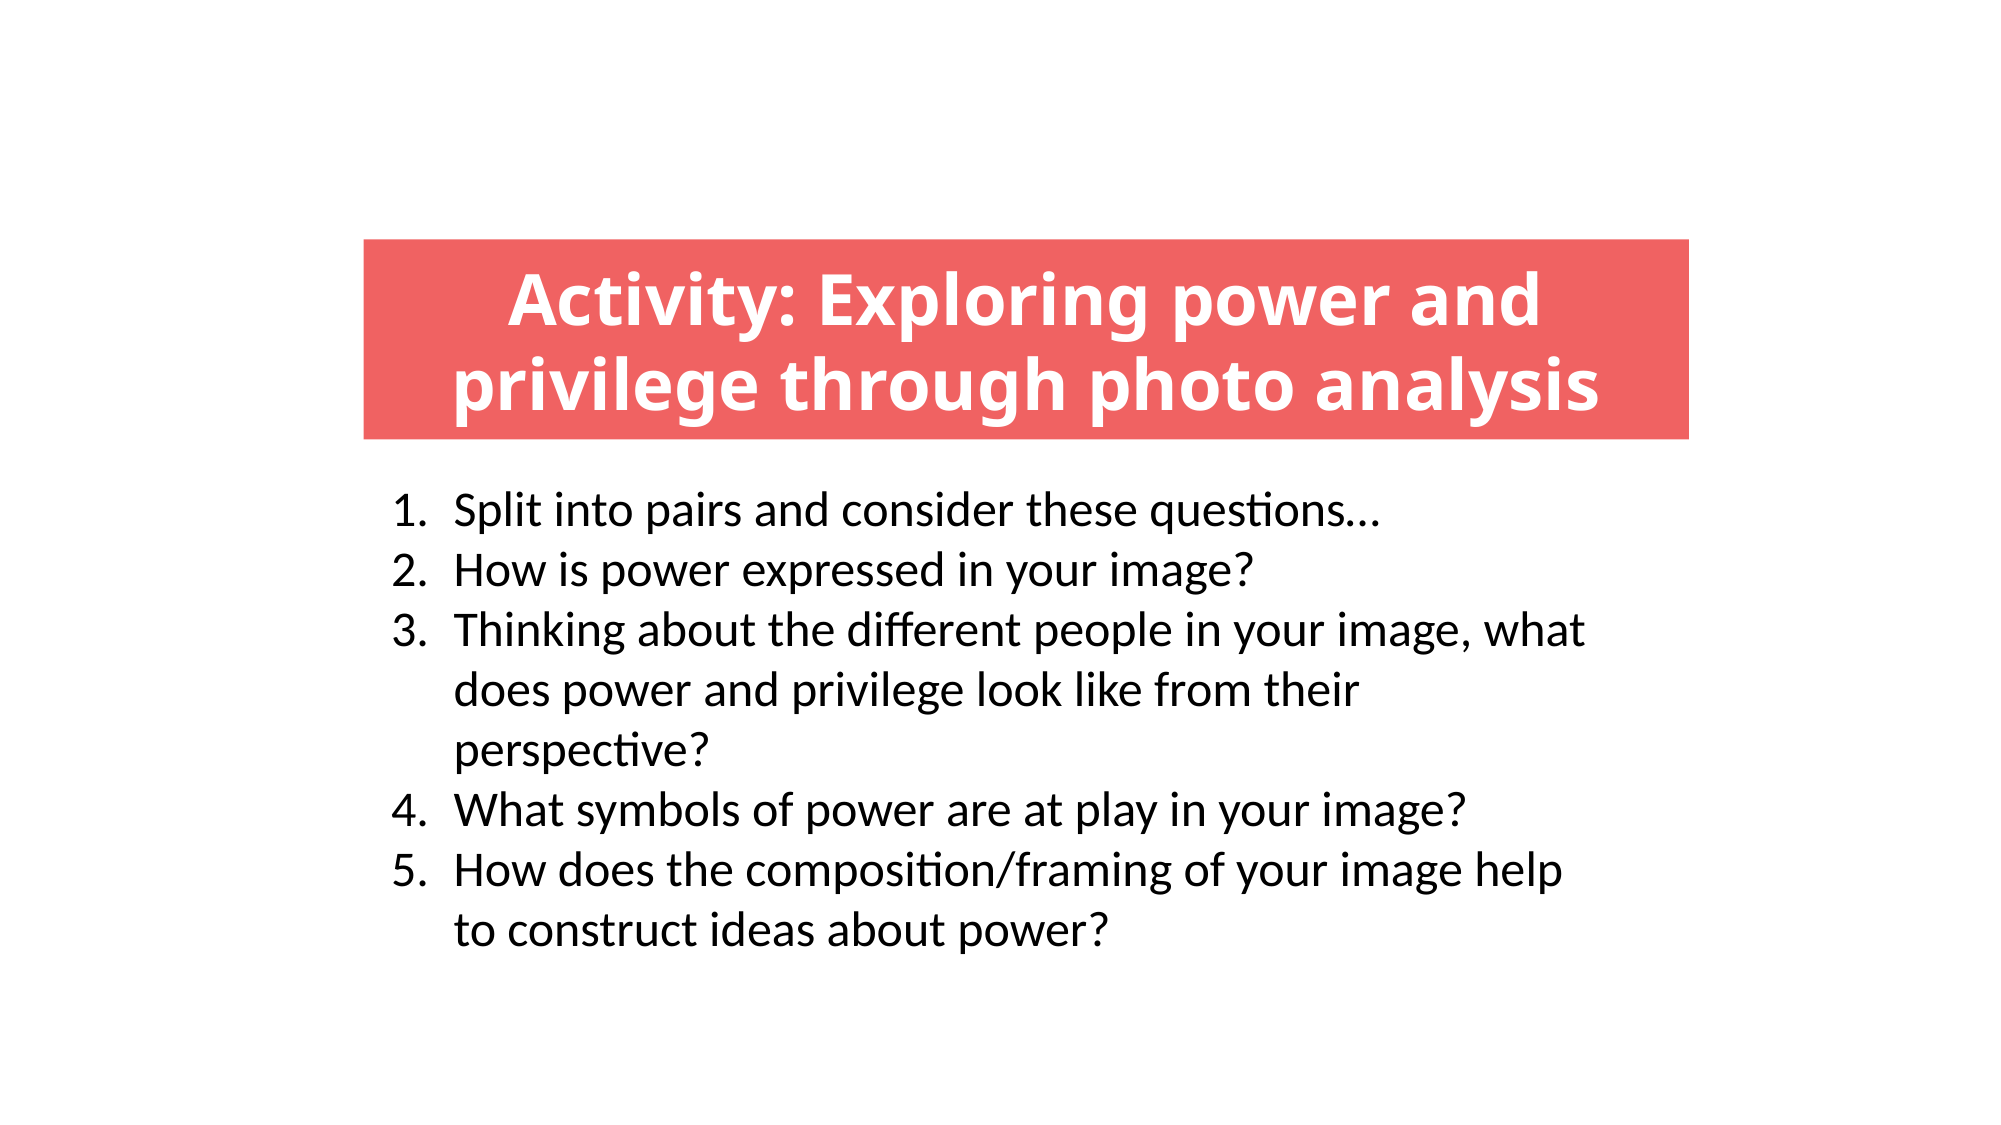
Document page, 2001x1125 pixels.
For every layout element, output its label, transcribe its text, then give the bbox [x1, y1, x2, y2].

text_box Activity: Exploring power and privilege through photo analysis [363, 239, 1689, 440]
text_box Split into pairs and consider these questions… How is power expressed in your image? Thinking about the different people in your image, what does power and privilege look like from their perspective? What symbols of power are at play in your image? How does the composition/framing of your image help to construct ideas about power? [363, 461, 1608, 972]
